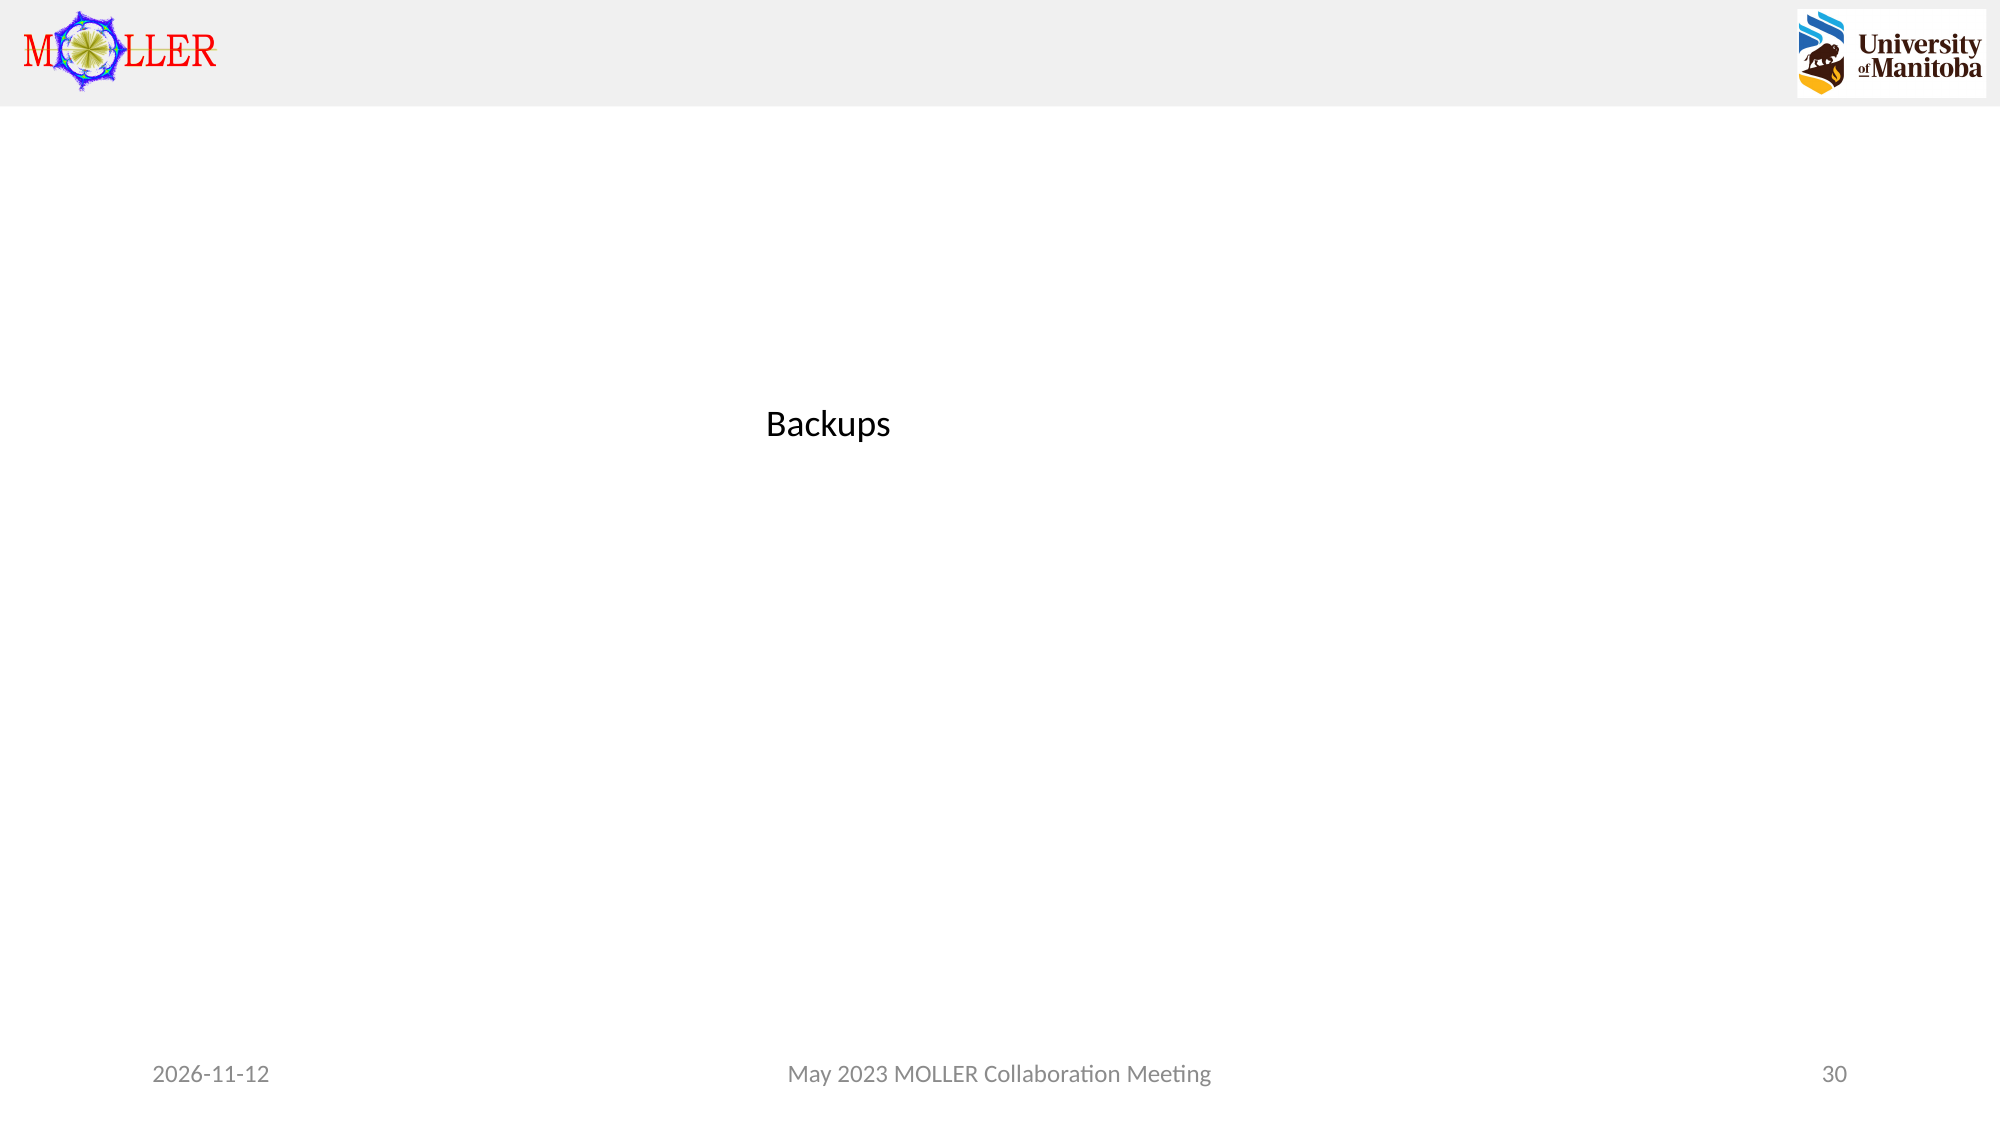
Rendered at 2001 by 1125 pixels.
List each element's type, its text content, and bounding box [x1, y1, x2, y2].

picture [1797, 9, 1987, 98]
footer May 2023 MOLLER Collaboration Meeting [662, 1042, 1338, 1103]
text_box [0, 0, 2000, 107]
slide_number 30 [1412, 1042, 1863, 1103]
picture [14, 7, 219, 97]
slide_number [137, 1042, 588, 1103]
text_box Backups [751, 391, 915, 451]
